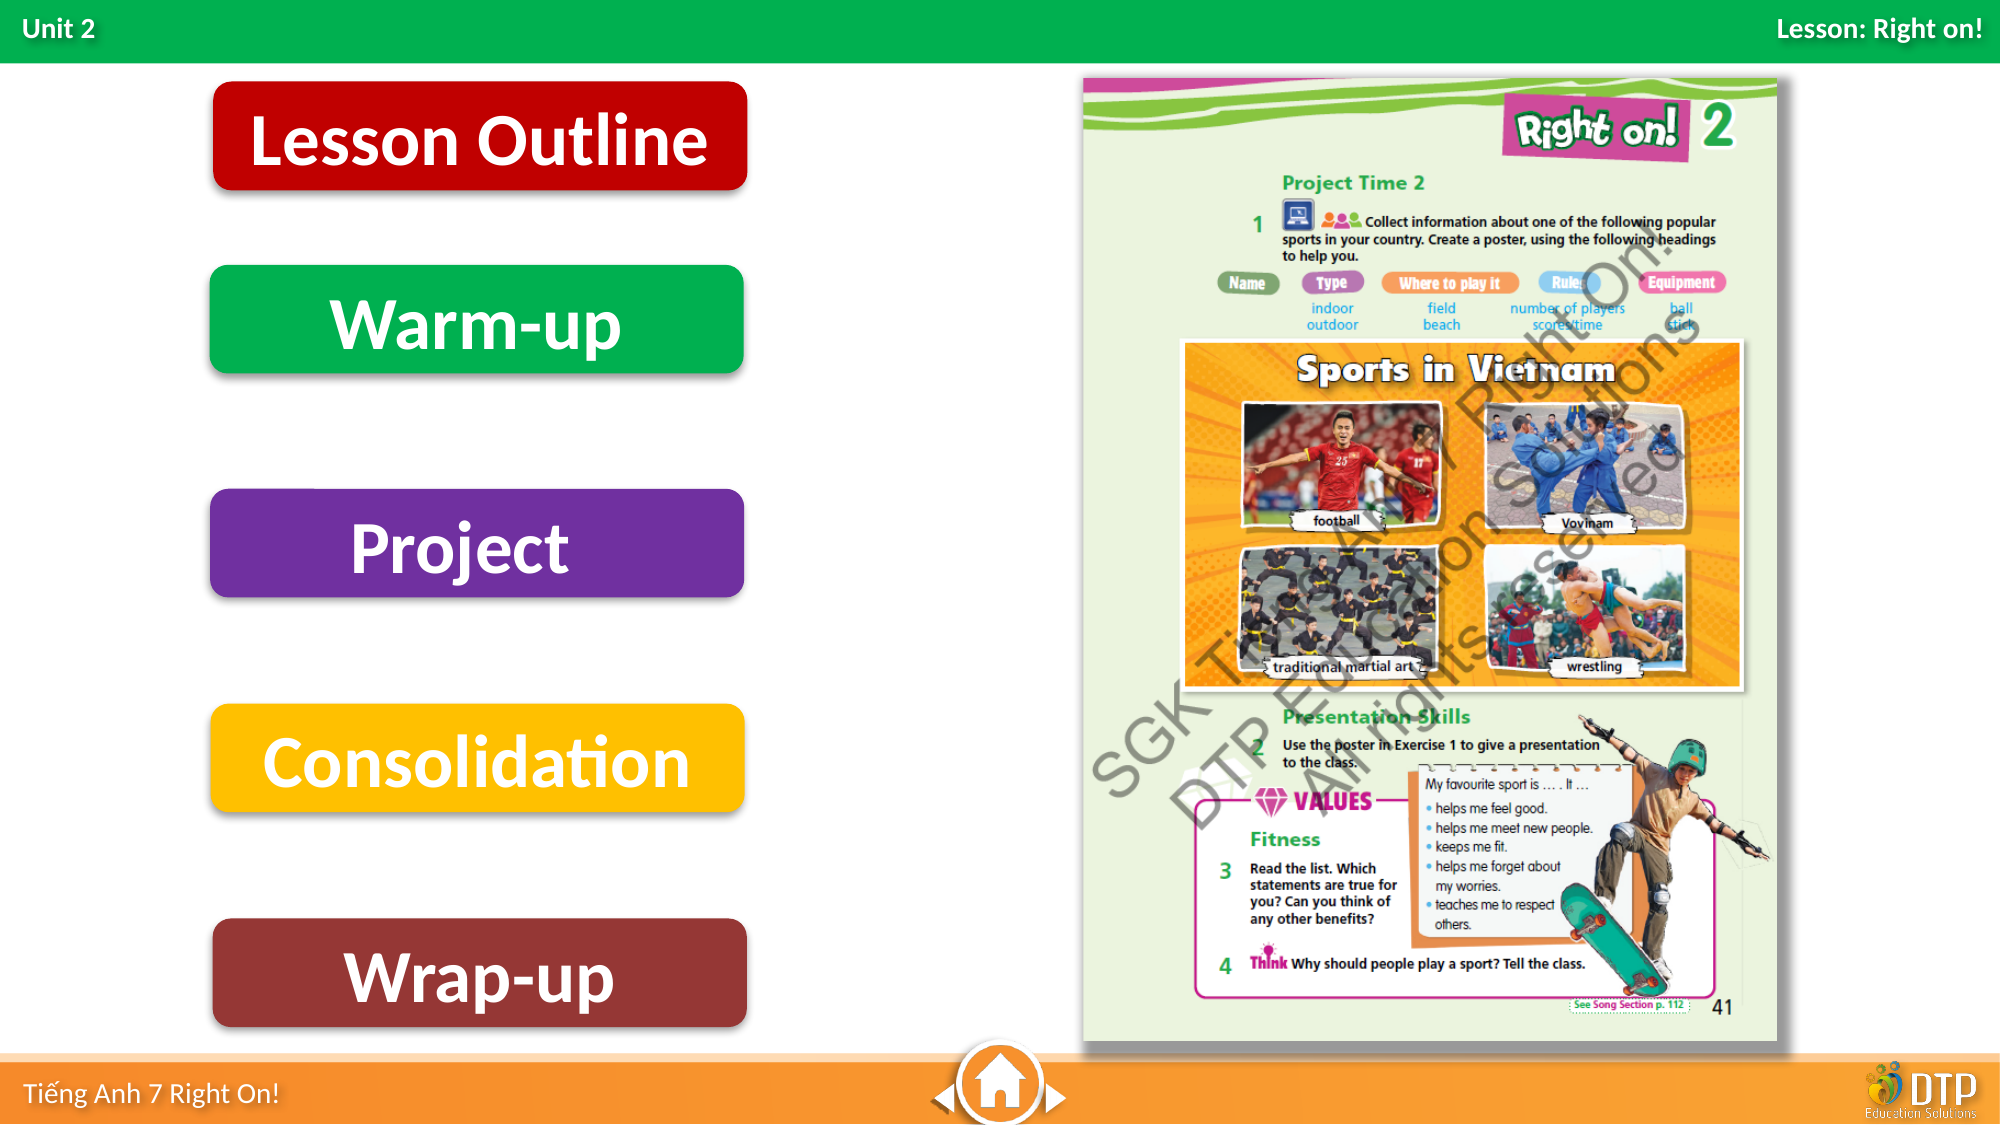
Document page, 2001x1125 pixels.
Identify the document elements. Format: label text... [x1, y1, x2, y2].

text_box Wrap-up [210, 916, 749, 1030]
picture [0, 64, 2000, 1125]
text_box Consolidation [208, 701, 747, 815]
text_box Project [207, 486, 747, 600]
text_box Lesson Outline [211, 79, 750, 193]
text_box Warm-up [207, 262, 746, 376]
